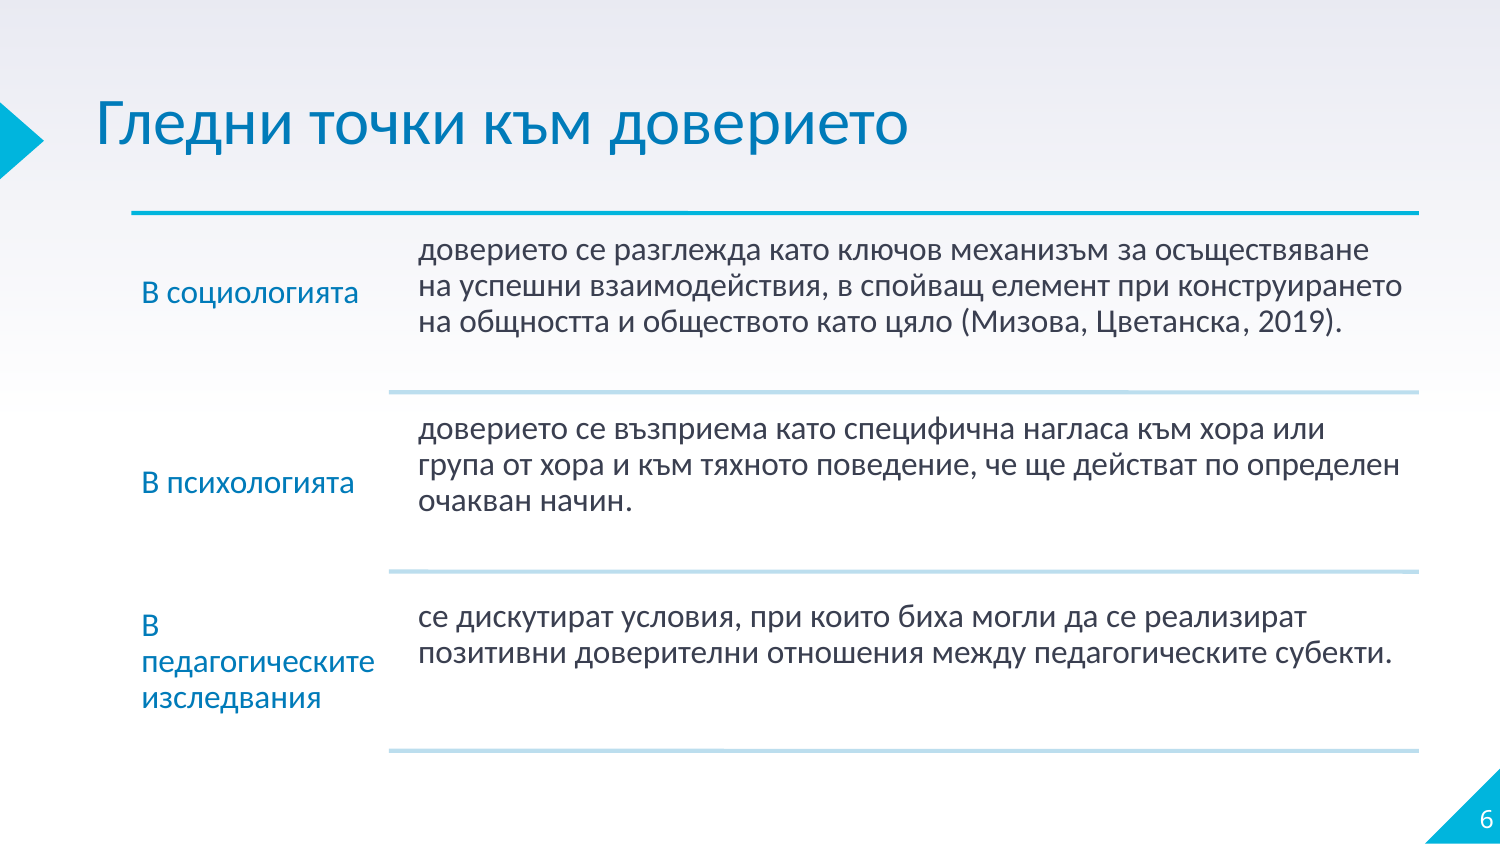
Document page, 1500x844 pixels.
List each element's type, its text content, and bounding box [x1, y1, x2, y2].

slide_number 6 [1418, 760, 1494, 838]
title Гледни точки към доверието [96, 93, 1454, 188]
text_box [130, 212, 1419, 760]
